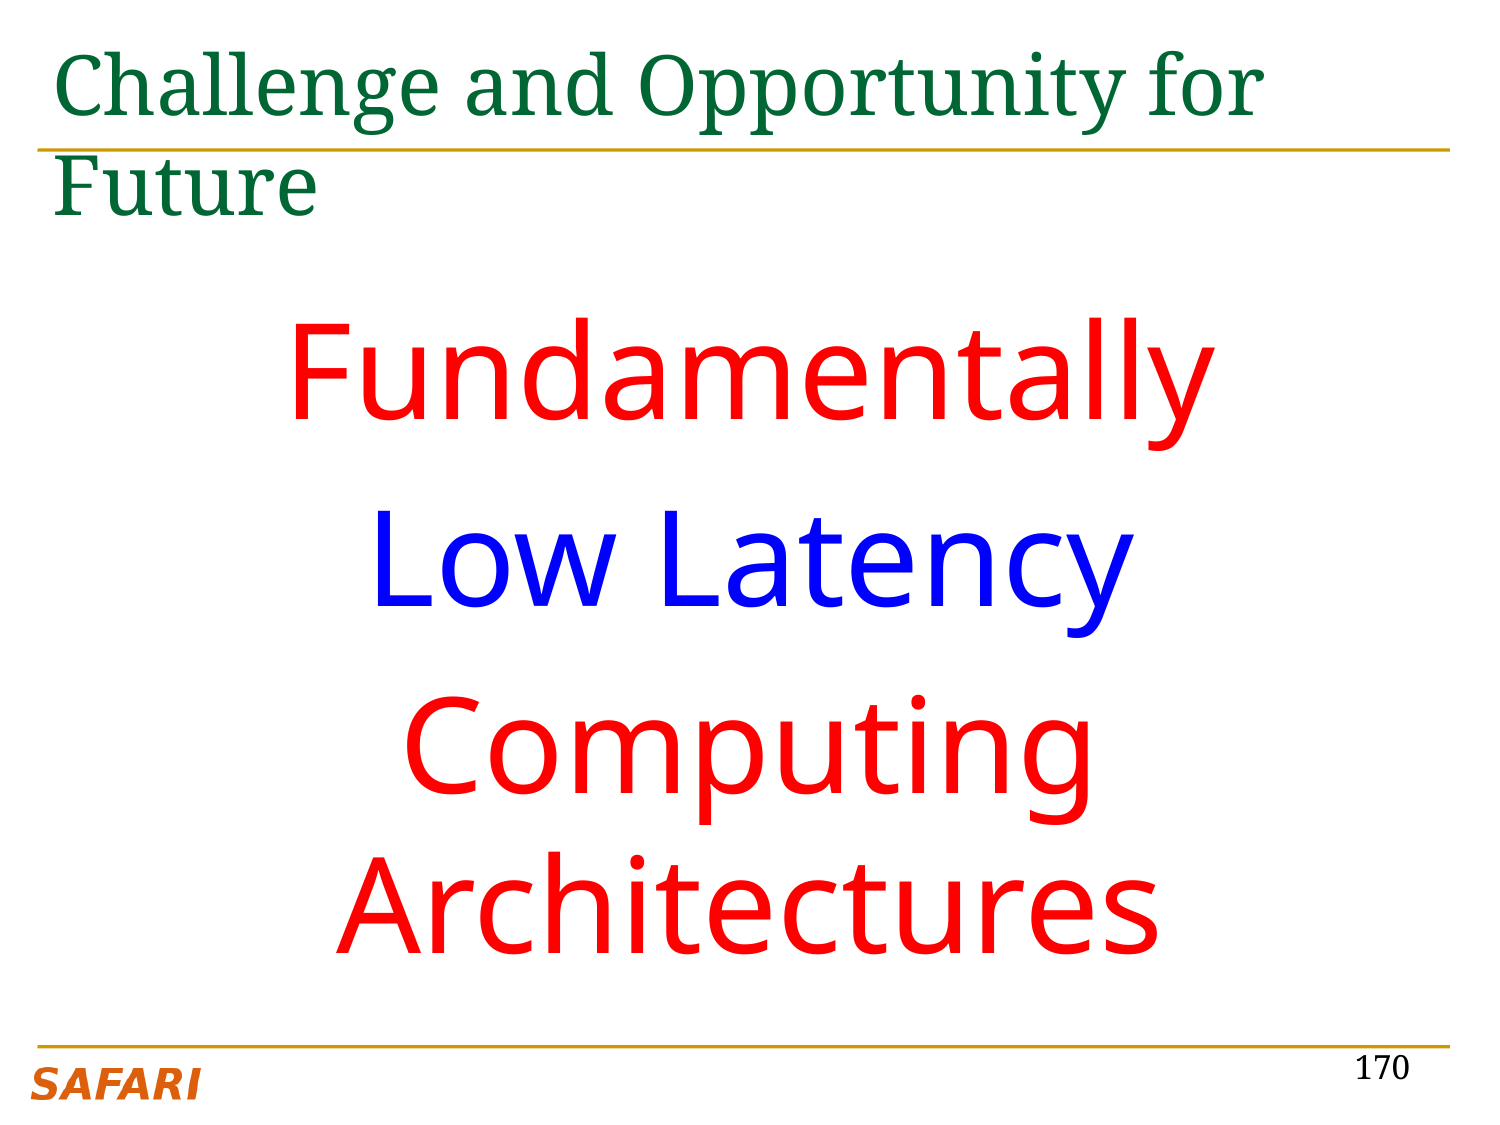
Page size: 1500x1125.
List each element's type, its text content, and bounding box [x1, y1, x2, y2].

title Challenge and Opportunity for Future [37, 24, 1500, 201]
slide_number 170 [1074, 1023, 1426, 1100]
list Fundamentally Low Latency Computing Architectures [0, 278, 1500, 622]
picture [29, 1058, 207, 1110]
